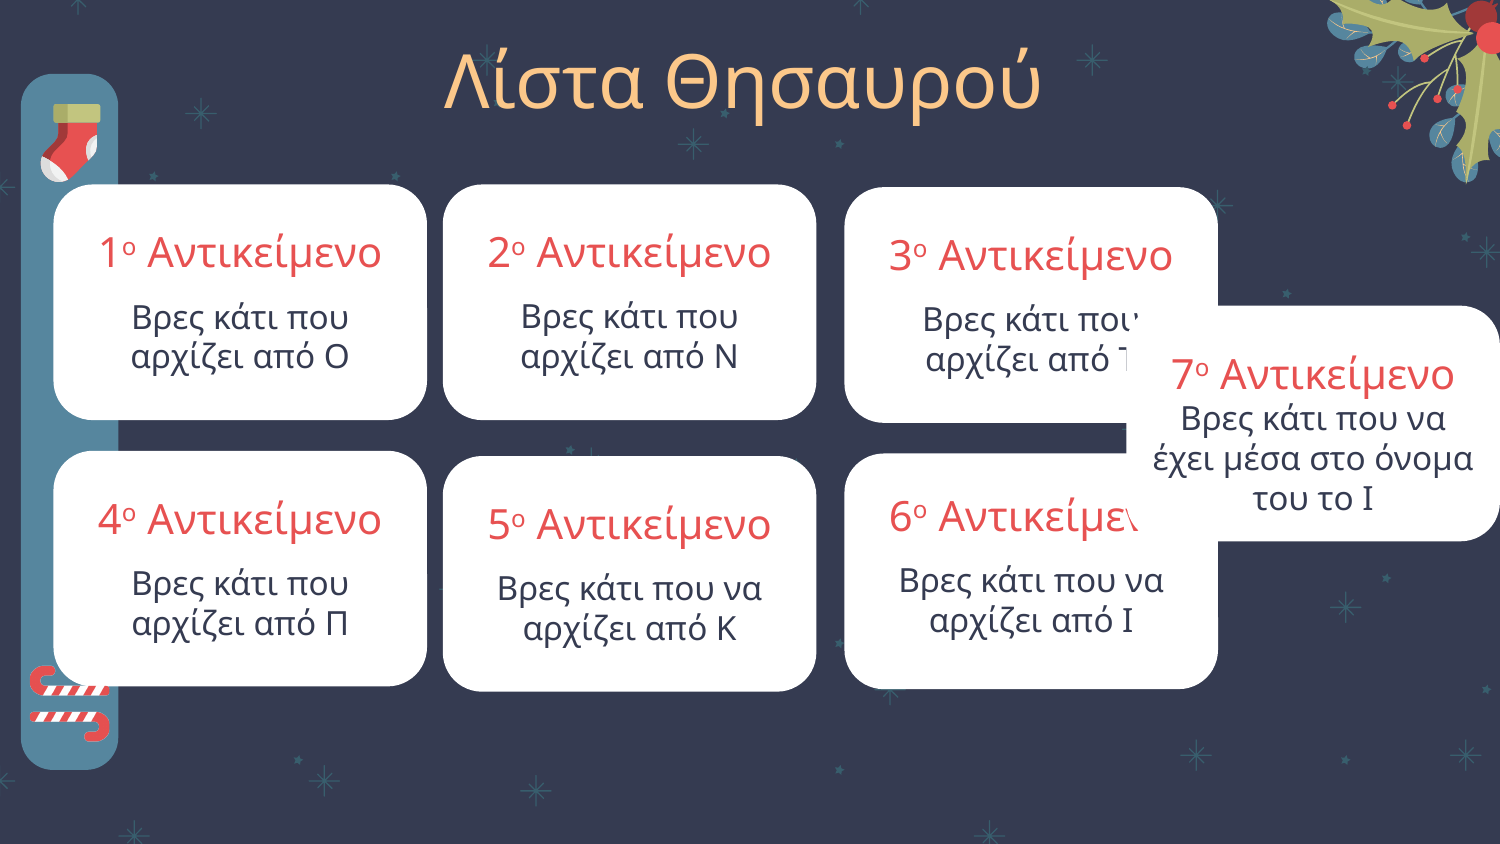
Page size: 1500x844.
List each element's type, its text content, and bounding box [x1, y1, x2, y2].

text_box [53, 184, 428, 421]
subtitle 1ο Αντικείμενο [76, 217, 405, 285]
subtitle 2ο Αντικείμενο [465, 217, 794, 285]
text_box 7ο Αντικείμενο [1149, 338, 1477, 406]
text_box [442, 456, 817, 692]
subtitle Βρες κάτι που αρχίζει από Ν [465, 285, 794, 387]
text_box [38, 103, 101, 183]
subtitle 4ο Αντικείμενο [76, 484, 405, 551]
text_box Βρες κάτι που να έχει μέσα στο όνομα του το Ι [1149, 406, 1477, 508]
picture [30, 640, 110, 767]
subtitle Βρες κάτι που αρχίζει από Τ [867, 288, 1196, 390]
text_box [1126, 305, 1500, 542]
text_box [442, 184, 817, 421]
text_box [53, 450, 428, 687]
subtitle Βρες κάτι που να αρχίζει από Κ [465, 557, 794, 659]
subtitle Βρες κάτι που αρχίζει από Π [76, 551, 405, 654]
title Λίστα Θησαυρού [171, 32, 1318, 126]
text_box [844, 453, 1219, 690]
subtitle 5ο Αντικείμενο [465, 489, 794, 557]
subtitle Βρες κάτι που να αρχίζει από Ι [867, 549, 1196, 651]
subtitle 3ο Αντικείμενο [867, 220, 1196, 288]
subtitle 6ο Αντικείμενο [867, 481, 1196, 549]
subtitle Βρες κάτι που αρχίζει από Ο [76, 285, 405, 387]
text_box [844, 187, 1218, 423]
